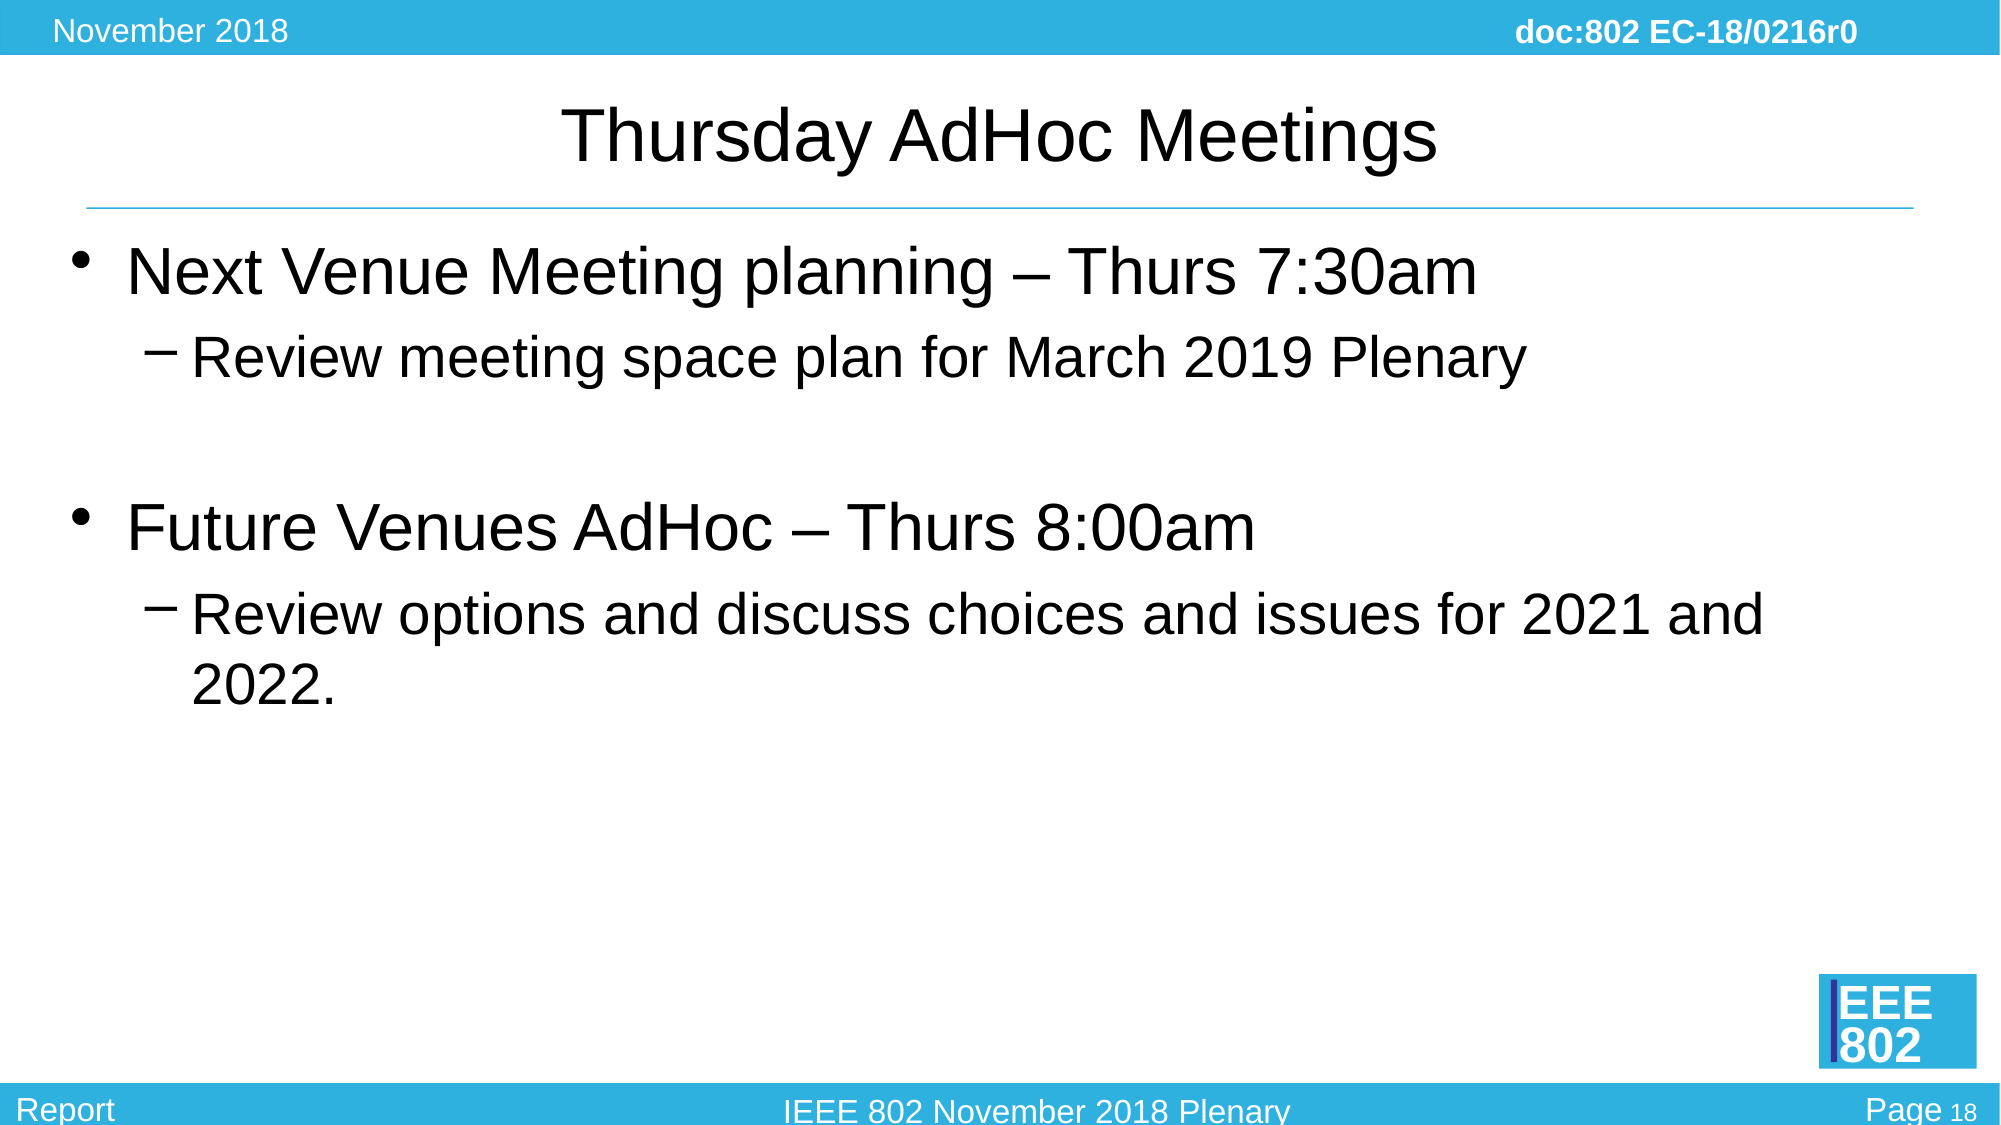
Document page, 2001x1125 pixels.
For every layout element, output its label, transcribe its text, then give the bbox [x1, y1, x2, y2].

list Next Venue Meeting planning – Thurs 7:30am Review meeting space plan for March 2019 Plenary Future Venues AdHoc – Thurs 8:00am Review options and discuss choices and issues for 2021 and 2022. [54, 220, 1855, 963]
title Thursday AdHoc Meetings [99, 66, 1900, 197]
